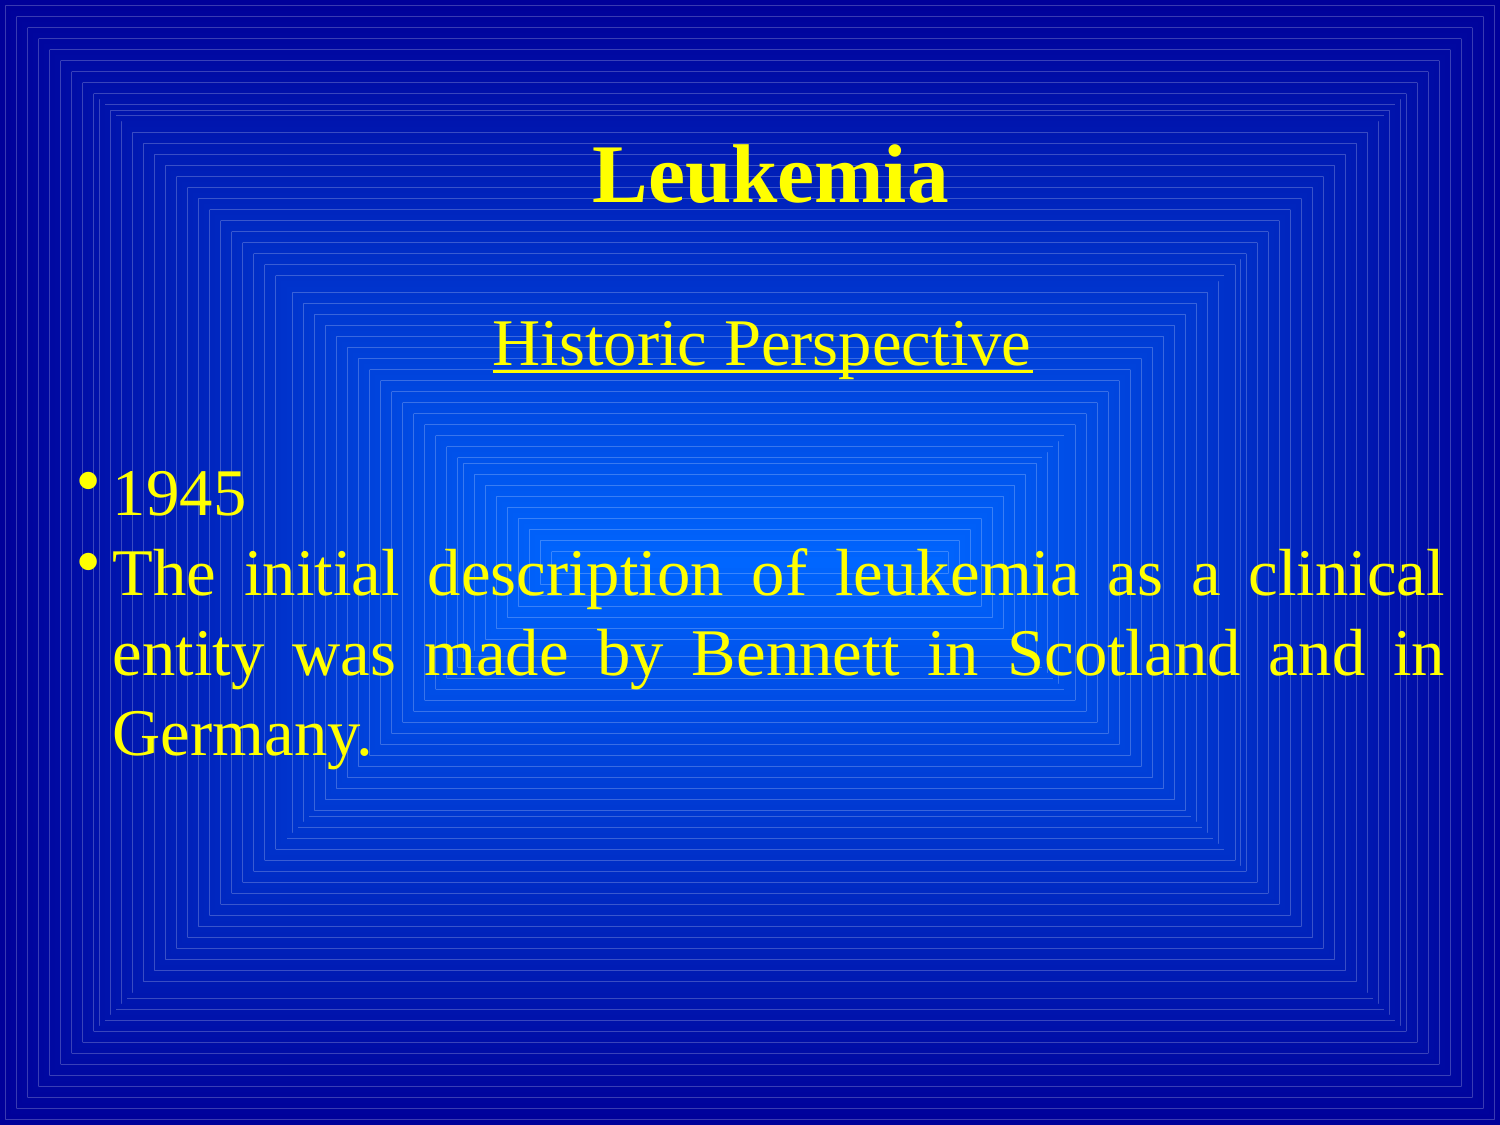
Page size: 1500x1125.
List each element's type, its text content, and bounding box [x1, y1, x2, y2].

text_box Leukemia Historic Perspective 1945 The initial description of leukemia as a clinical entity was made by Bennett in Scotland and in Germany. [62, 111, 1463, 857]
